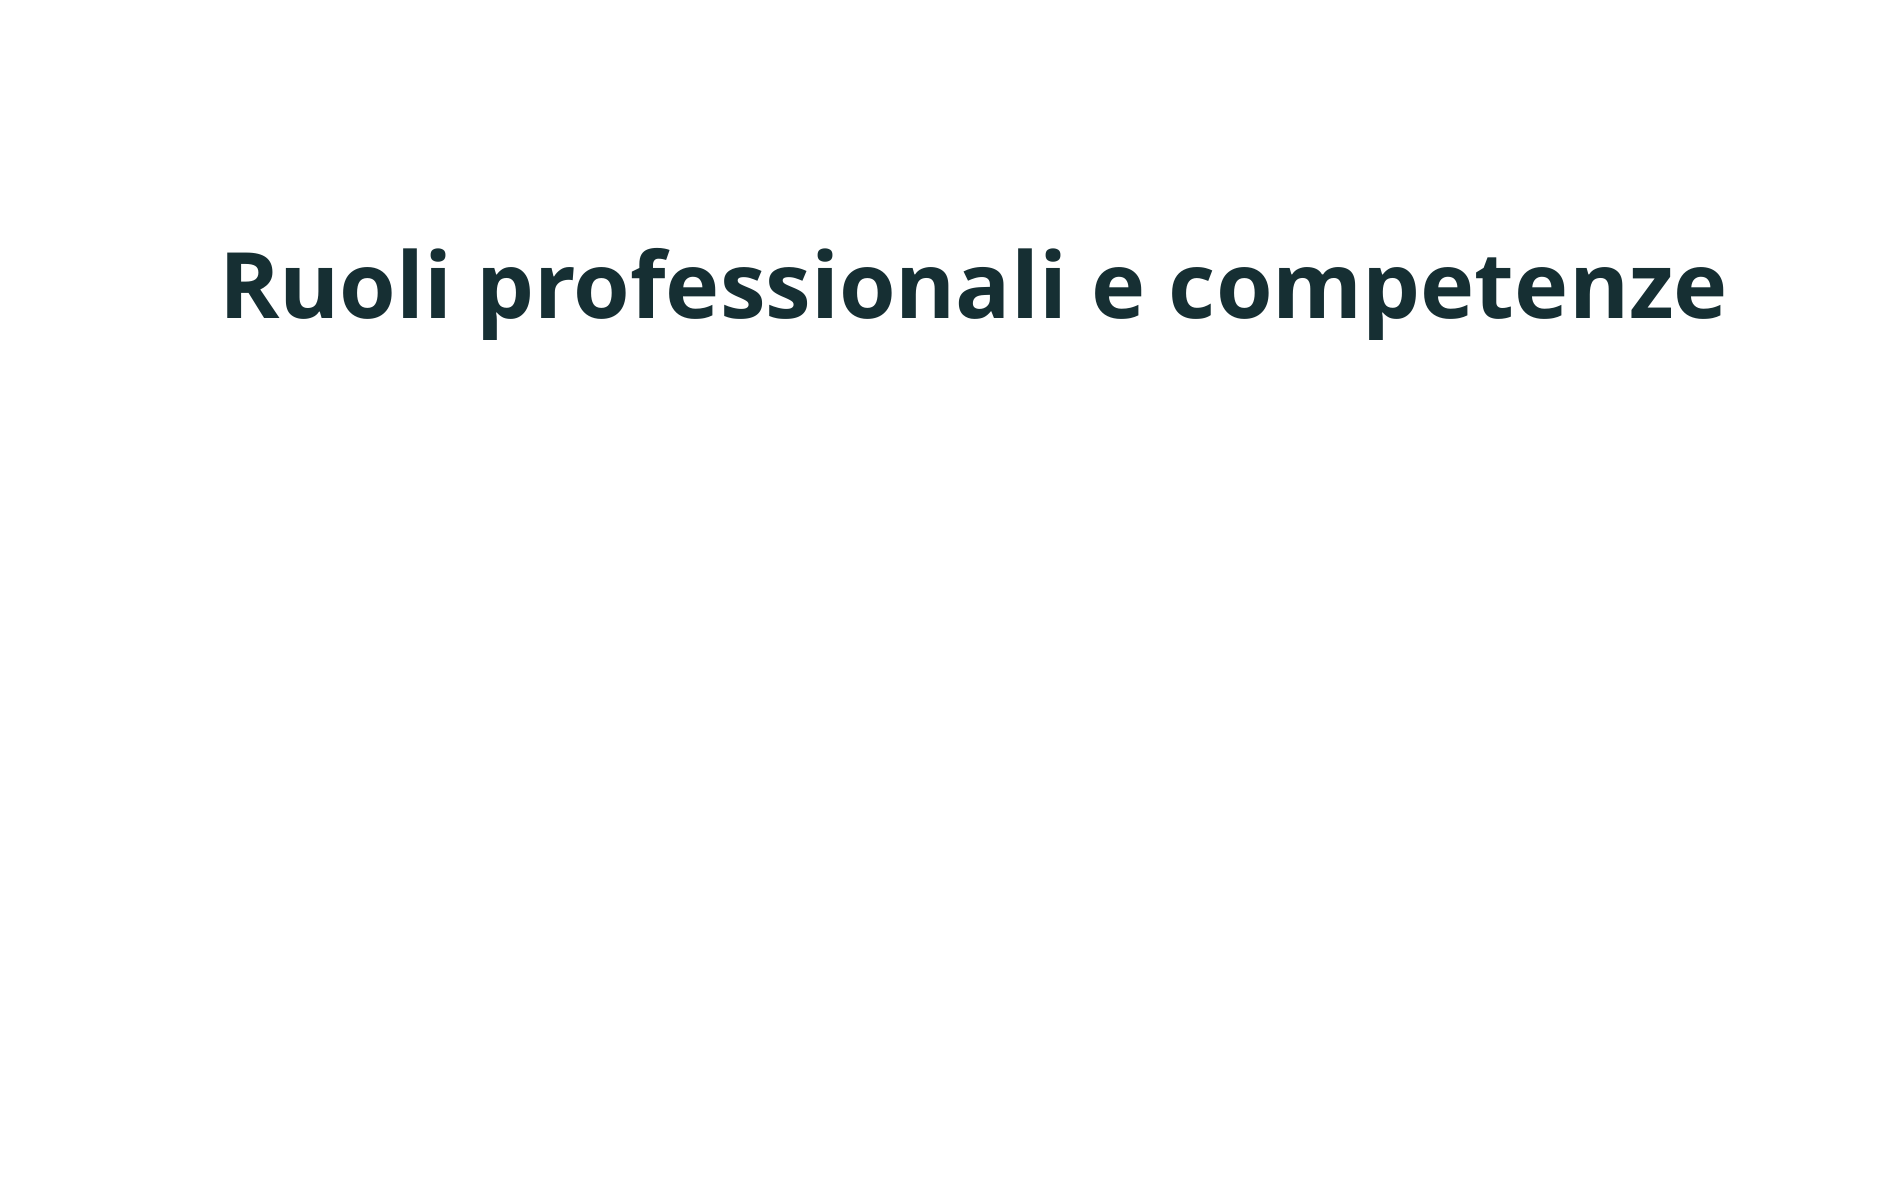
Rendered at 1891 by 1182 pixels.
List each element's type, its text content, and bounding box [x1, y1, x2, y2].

text_box Ruoli professionali e competenze [200, 218, 1748, 346]
